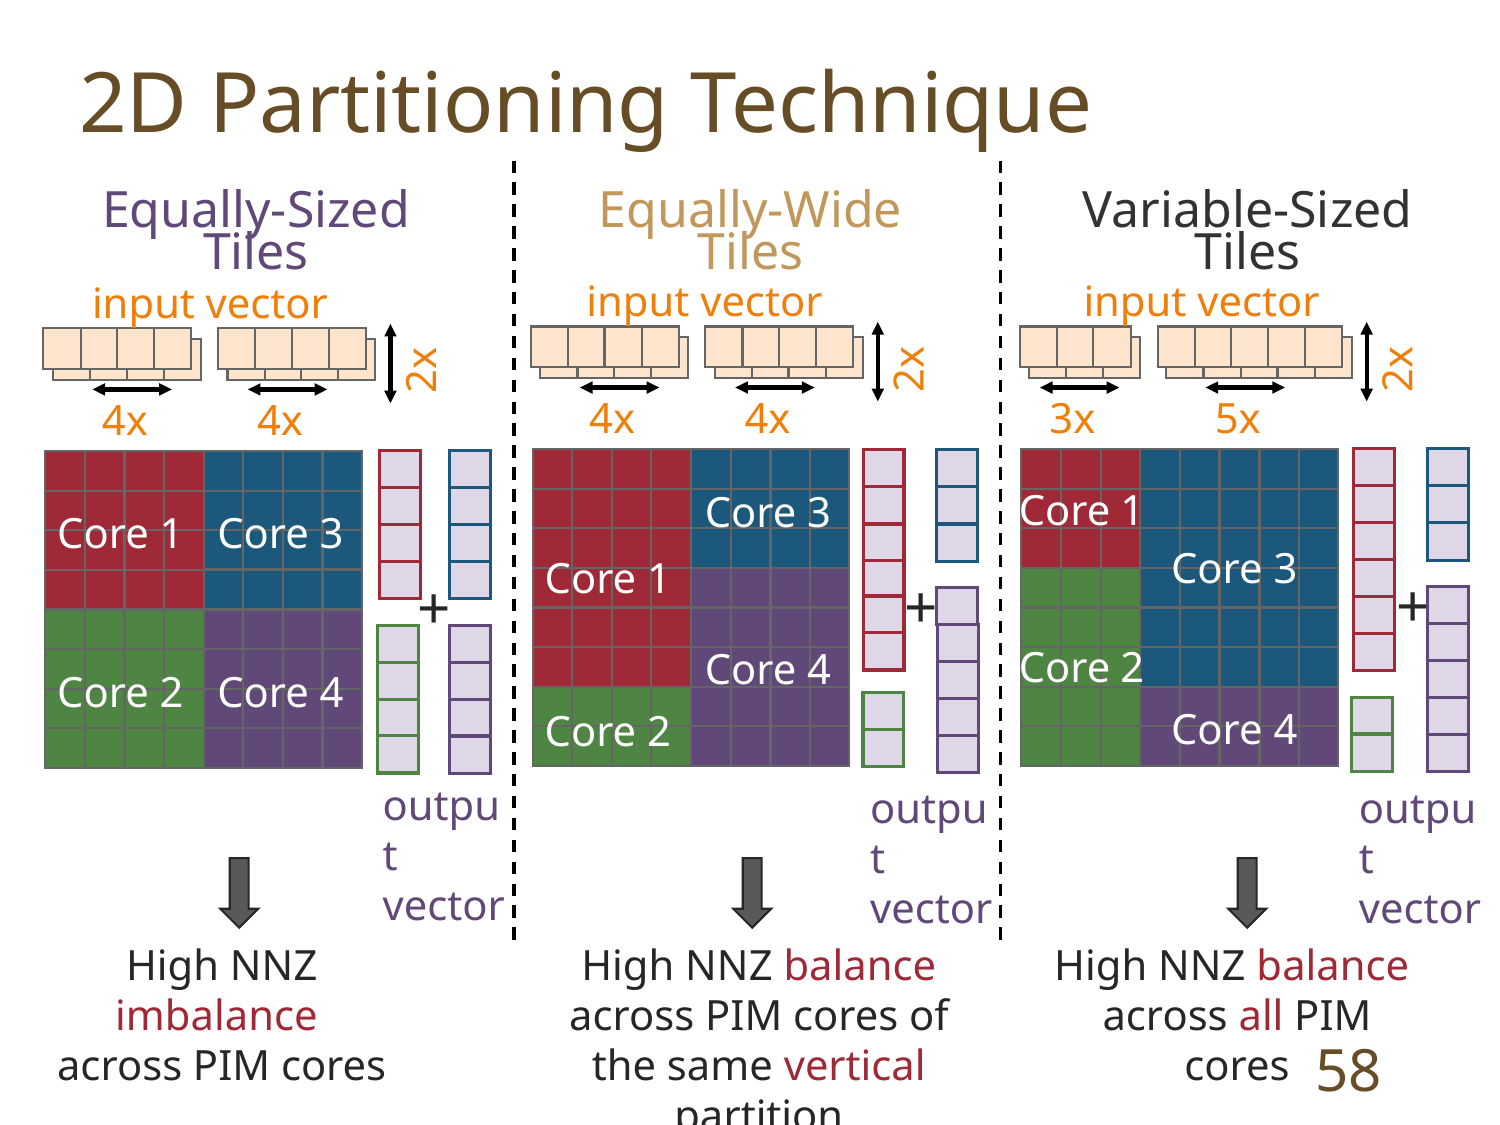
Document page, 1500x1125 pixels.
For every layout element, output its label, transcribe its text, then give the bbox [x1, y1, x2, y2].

text_box Equally-Wide Tiles [527, 186, 974, 286]
text_box Equally-Sized Tiles [32, 186, 480, 286]
slide_number 58 [1059, 1048, 1397, 1103]
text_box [1006, 266, 1500, 891]
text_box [1030, 858, 1444, 1048]
text_box 2D Partitioning Technique [64, 36, 1430, 175]
text_box Variable-Sized Tiles [1012, 186, 1483, 266]
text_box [15, 858, 428, 1048]
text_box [528, 858, 990, 1098]
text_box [530, 551, 1006, 891]
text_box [43, 269, 528, 888]
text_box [530, 267, 1006, 550]
